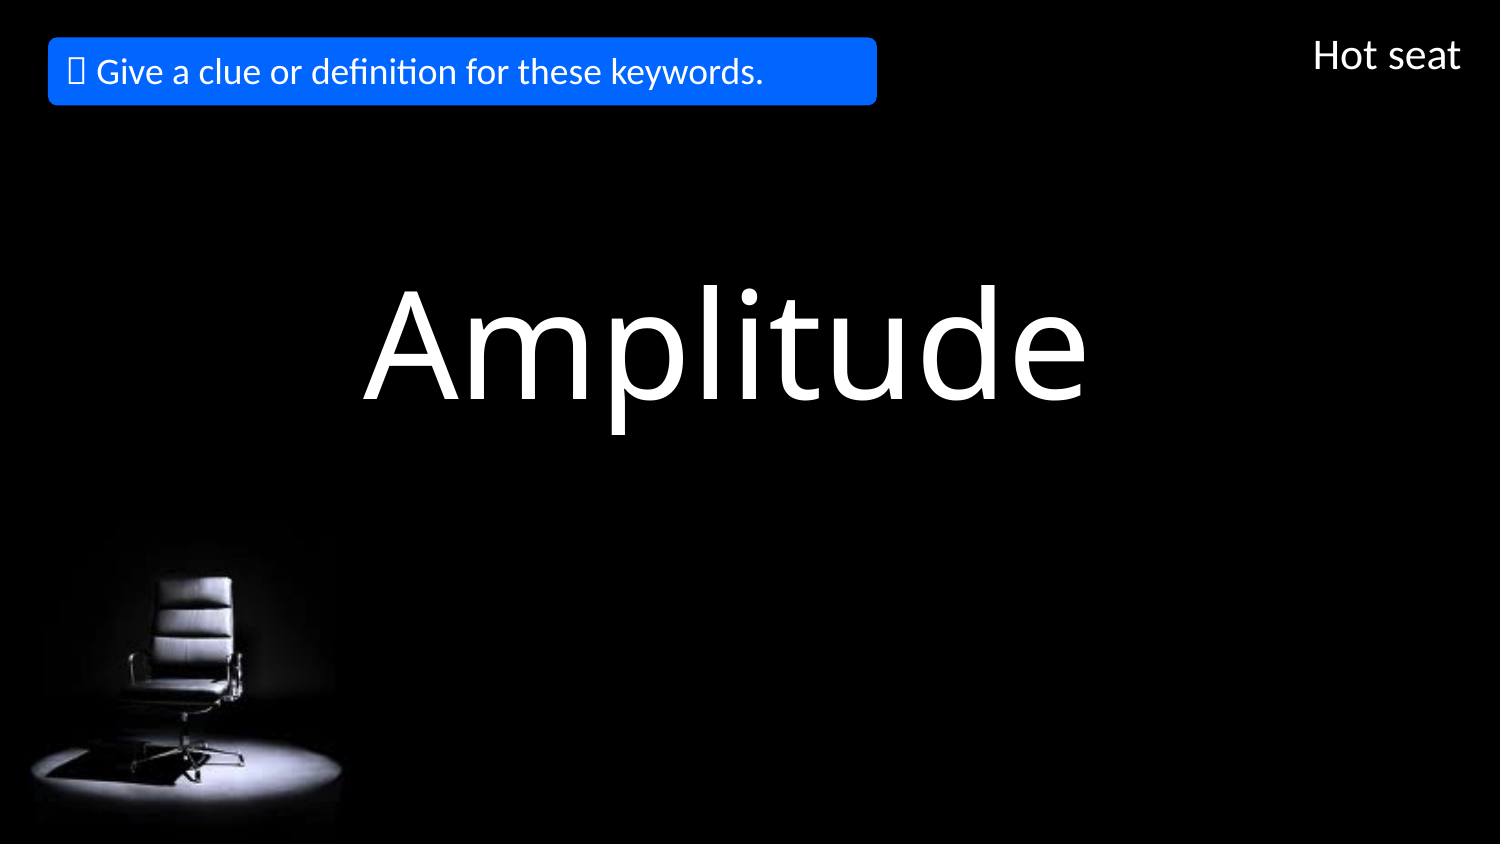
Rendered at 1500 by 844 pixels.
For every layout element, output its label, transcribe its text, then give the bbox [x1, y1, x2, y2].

text_box Hot seat [1242, 18, 1477, 86]
text_box  Give a clue or definition for these keywords. [47, 37, 877, 106]
text_box Amplitude [213, 242, 1243, 437]
picture [0, 518, 375, 844]
